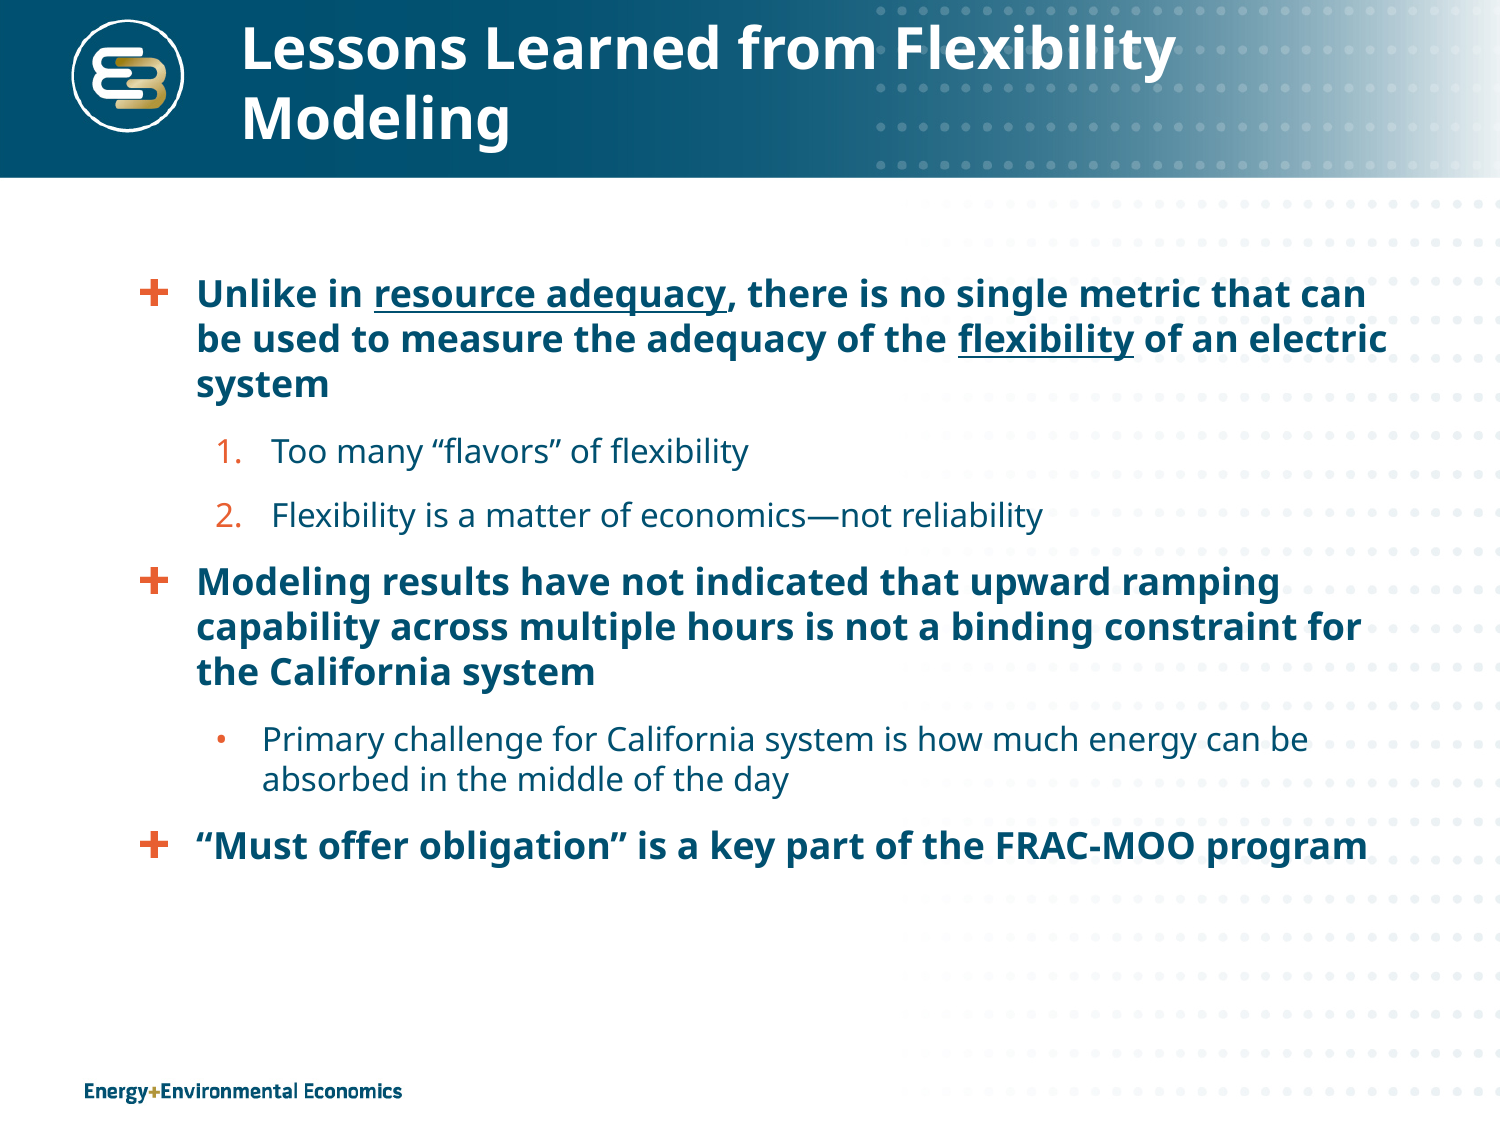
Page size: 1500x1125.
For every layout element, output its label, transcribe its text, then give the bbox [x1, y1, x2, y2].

picture [0, 0, 1500, 1125]
list Unlike in resource adequacy, there is no single metric that can be used to measure the adequacy of the flexibility of an electric system Too many “flavors” of flexibility Flexibility is a matter of economics—not reliability Modeling results have not indicated that upward ramping capability across multiple hours is not a binding constraint for the California system Primary challenge for California system is how much energy can be absorbed in the middle of the day “Must offer obligation” is a key part of the FRAC-MOO program [125, 262, 1425, 1005]
title Lessons Learned from Flexibility Modeling [225, 0, 1413, 175]
picture [93, 48, 166, 108]
picture [72, 20, 184, 132]
